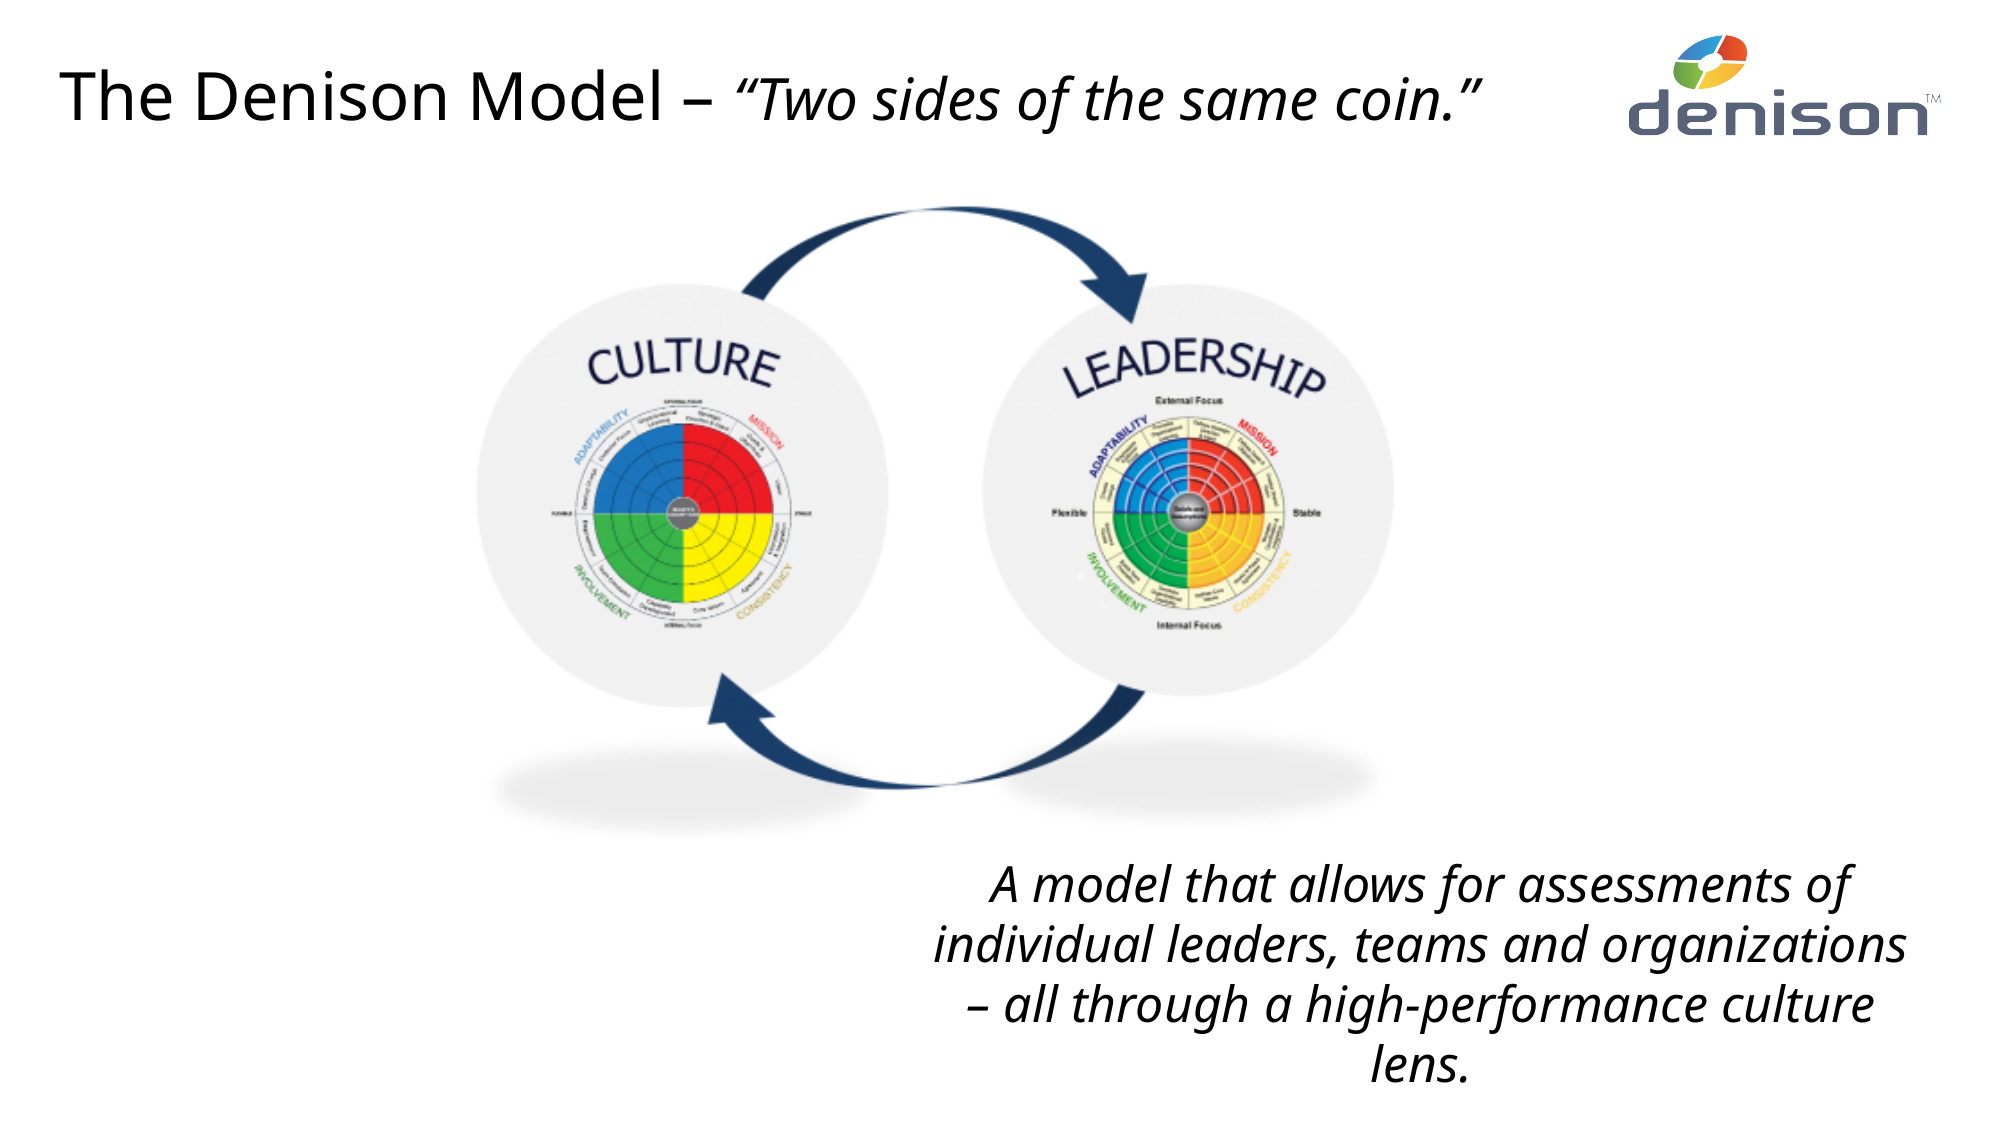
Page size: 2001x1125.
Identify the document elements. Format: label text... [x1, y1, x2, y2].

picture [446, 189, 1509, 838]
picture [1629, 35, 1941, 136]
text_box The Denison Model – “Two sides of the same coin.” [44, 8, 1610, 190]
text_box A model that allows for assessments of individual leaders, teams and organizations – all through a high-performance culture lens. [901, 845, 1941, 1125]
